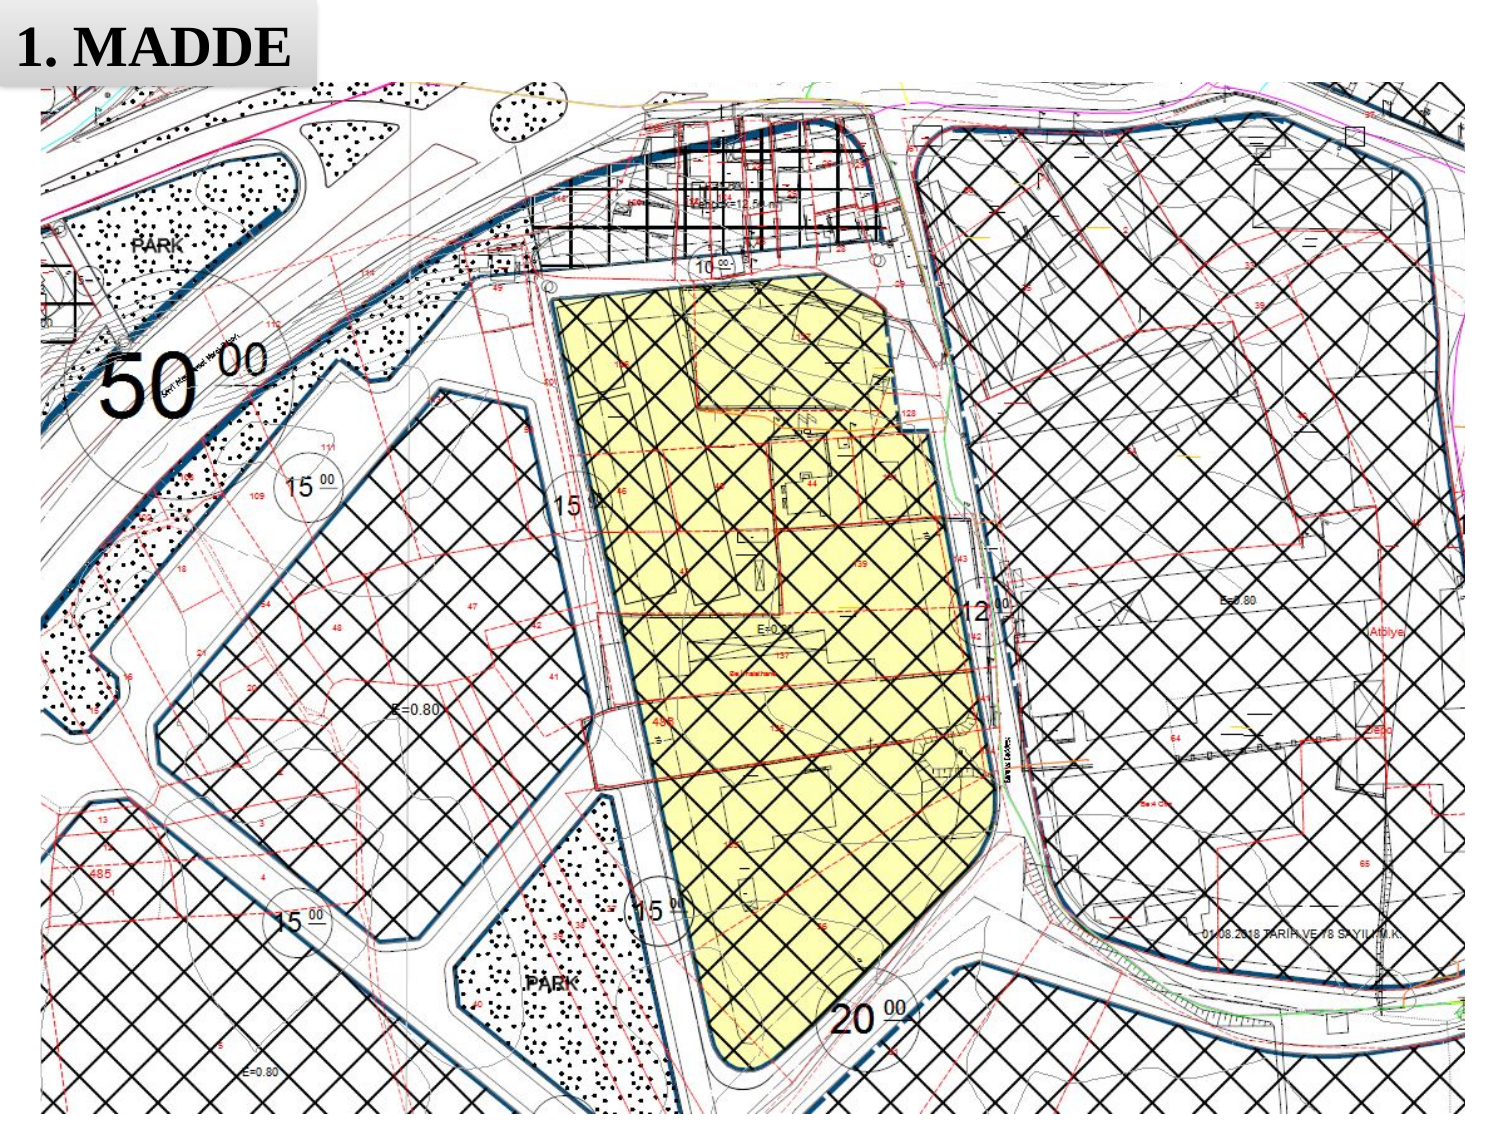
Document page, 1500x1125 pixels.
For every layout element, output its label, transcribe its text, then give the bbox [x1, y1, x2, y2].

text_box 1. MADDE [0, 0, 317, 86]
picture [40, 81, 1466, 1114]
